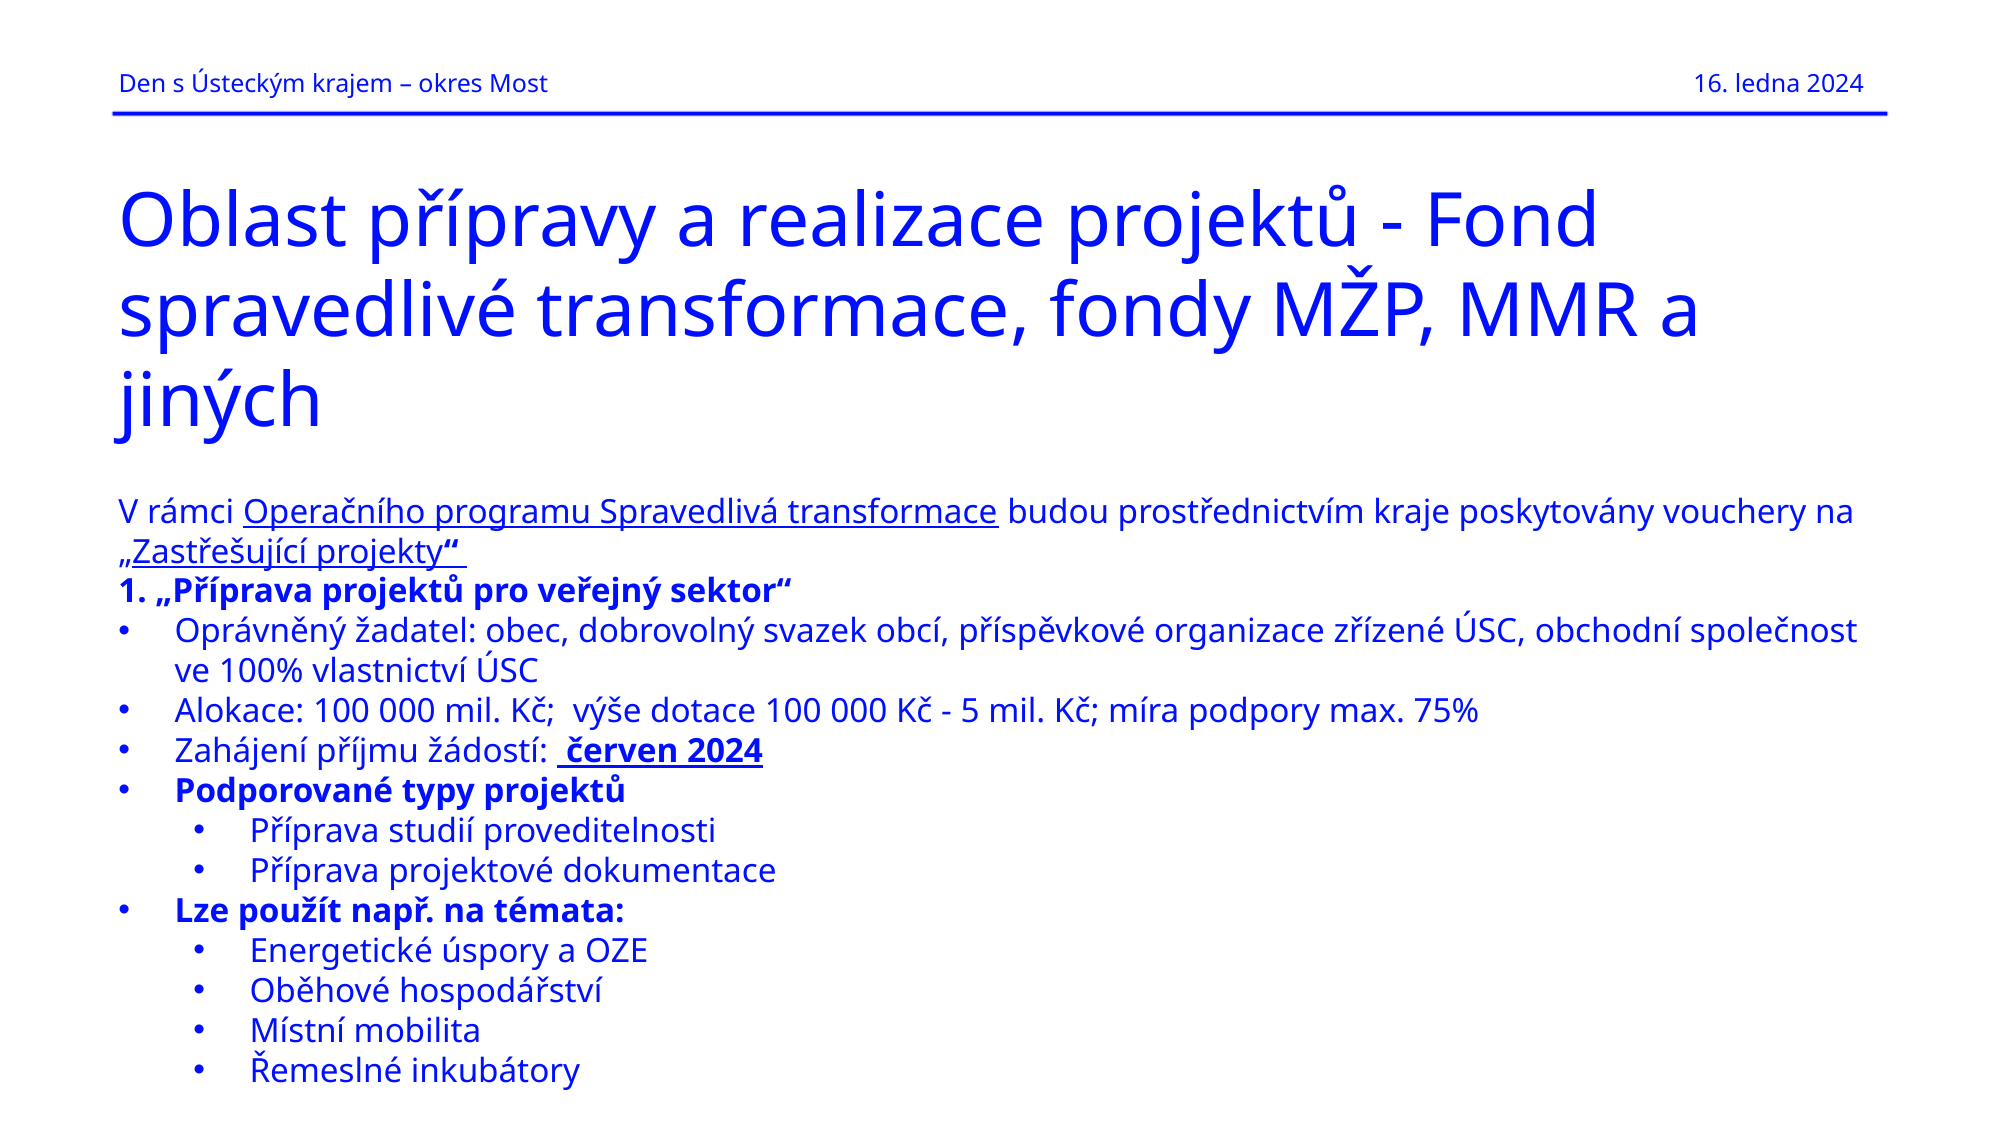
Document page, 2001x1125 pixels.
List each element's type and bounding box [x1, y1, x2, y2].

list [0, 0, 2000, 1125]
